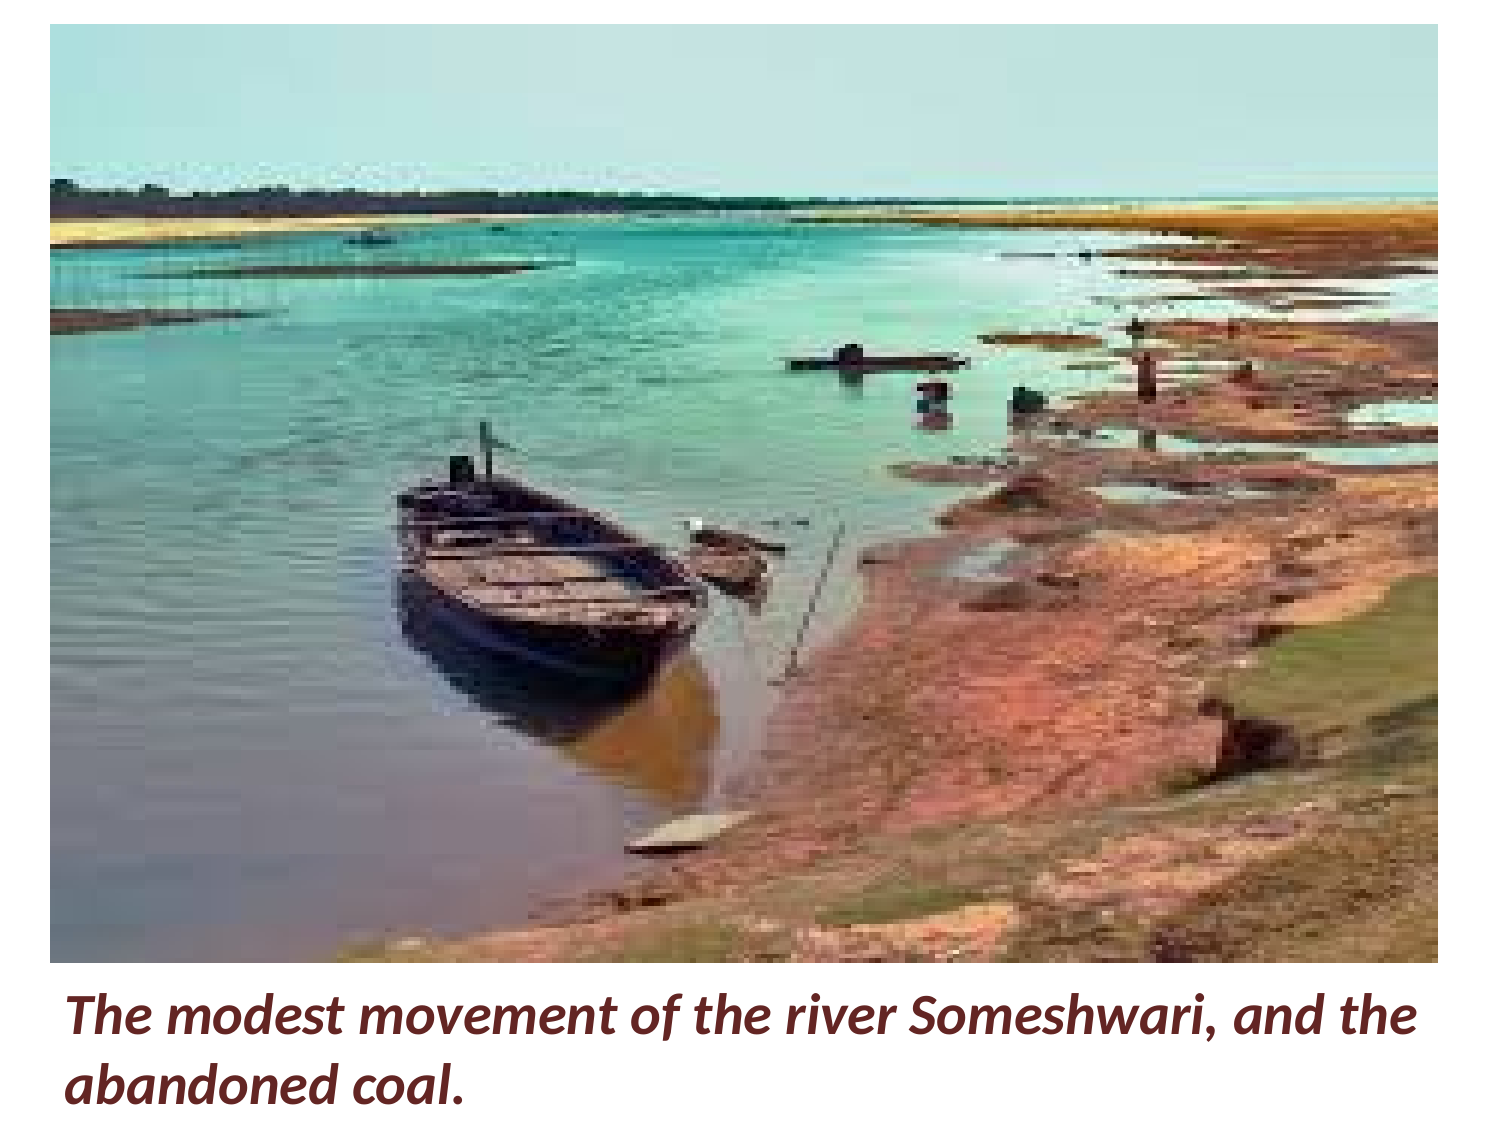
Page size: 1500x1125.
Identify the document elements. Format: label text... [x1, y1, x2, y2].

text_box The modest movement of the river Someshwari, and the abandoned coal. [49, 968, 1500, 1124]
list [49, 24, 1438, 963]
